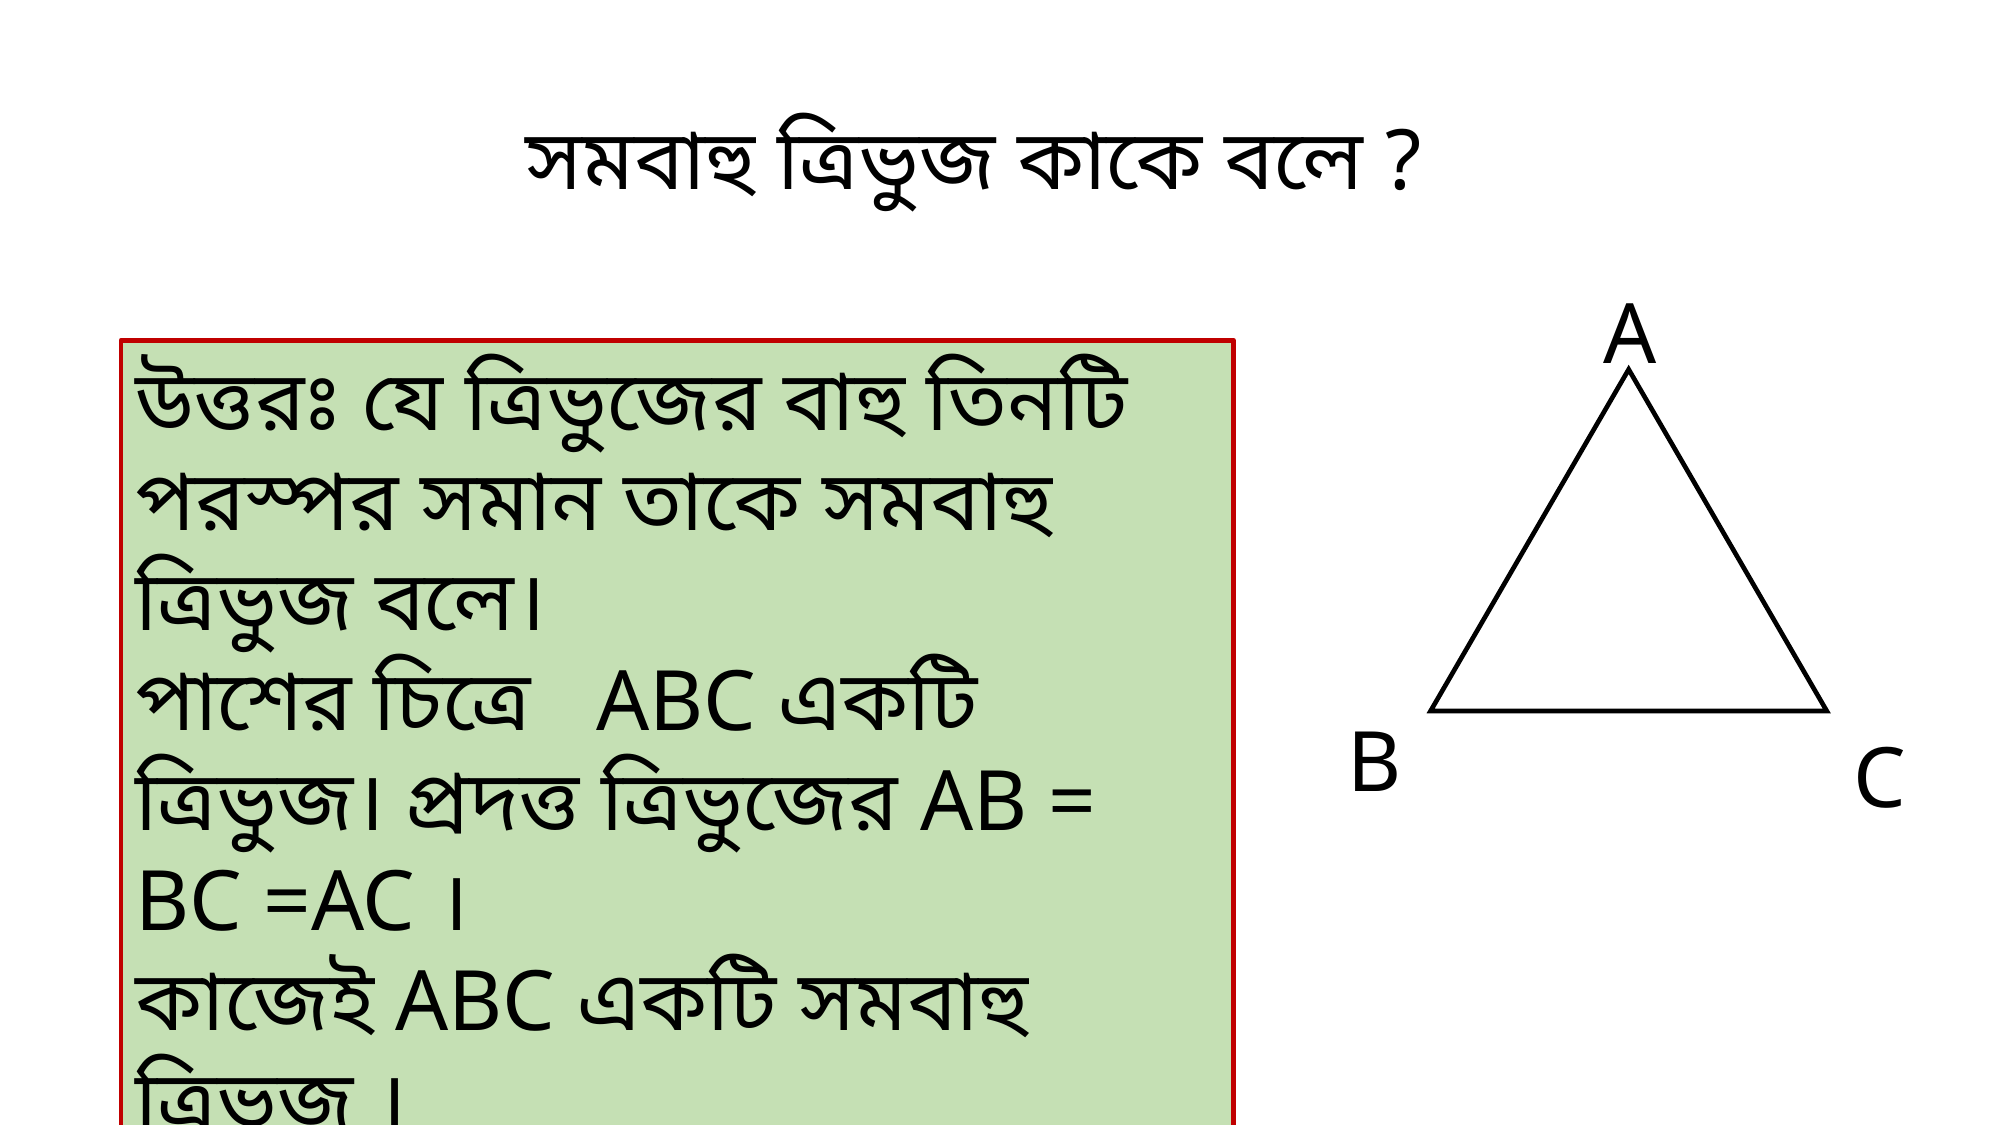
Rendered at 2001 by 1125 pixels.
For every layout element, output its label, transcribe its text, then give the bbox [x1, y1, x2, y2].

text_box A [1589, 273, 1673, 388]
text_box C [1839, 716, 1922, 832]
text_box B [1332, 700, 1417, 816]
text_box সমবাহু ত্রিভুজ কাকে বলে ? [510, 98, 1437, 214]
text_box উত্তরঃ যে ত্রিভুজের বাহু তিনটি পরস্পর সমান তাকে সমবাহু ত্রিভুজ বলে। পাশের চিত্রে ABC একটি ত্রিভুজ। প্রদত্ত ত্রিভুজের AB = BC =AC । কাজেই ABC একটি সমবাহু ত্রিভুজ । [120, 340, 1234, 1125]
text_box [1428, 388, 1829, 713]
